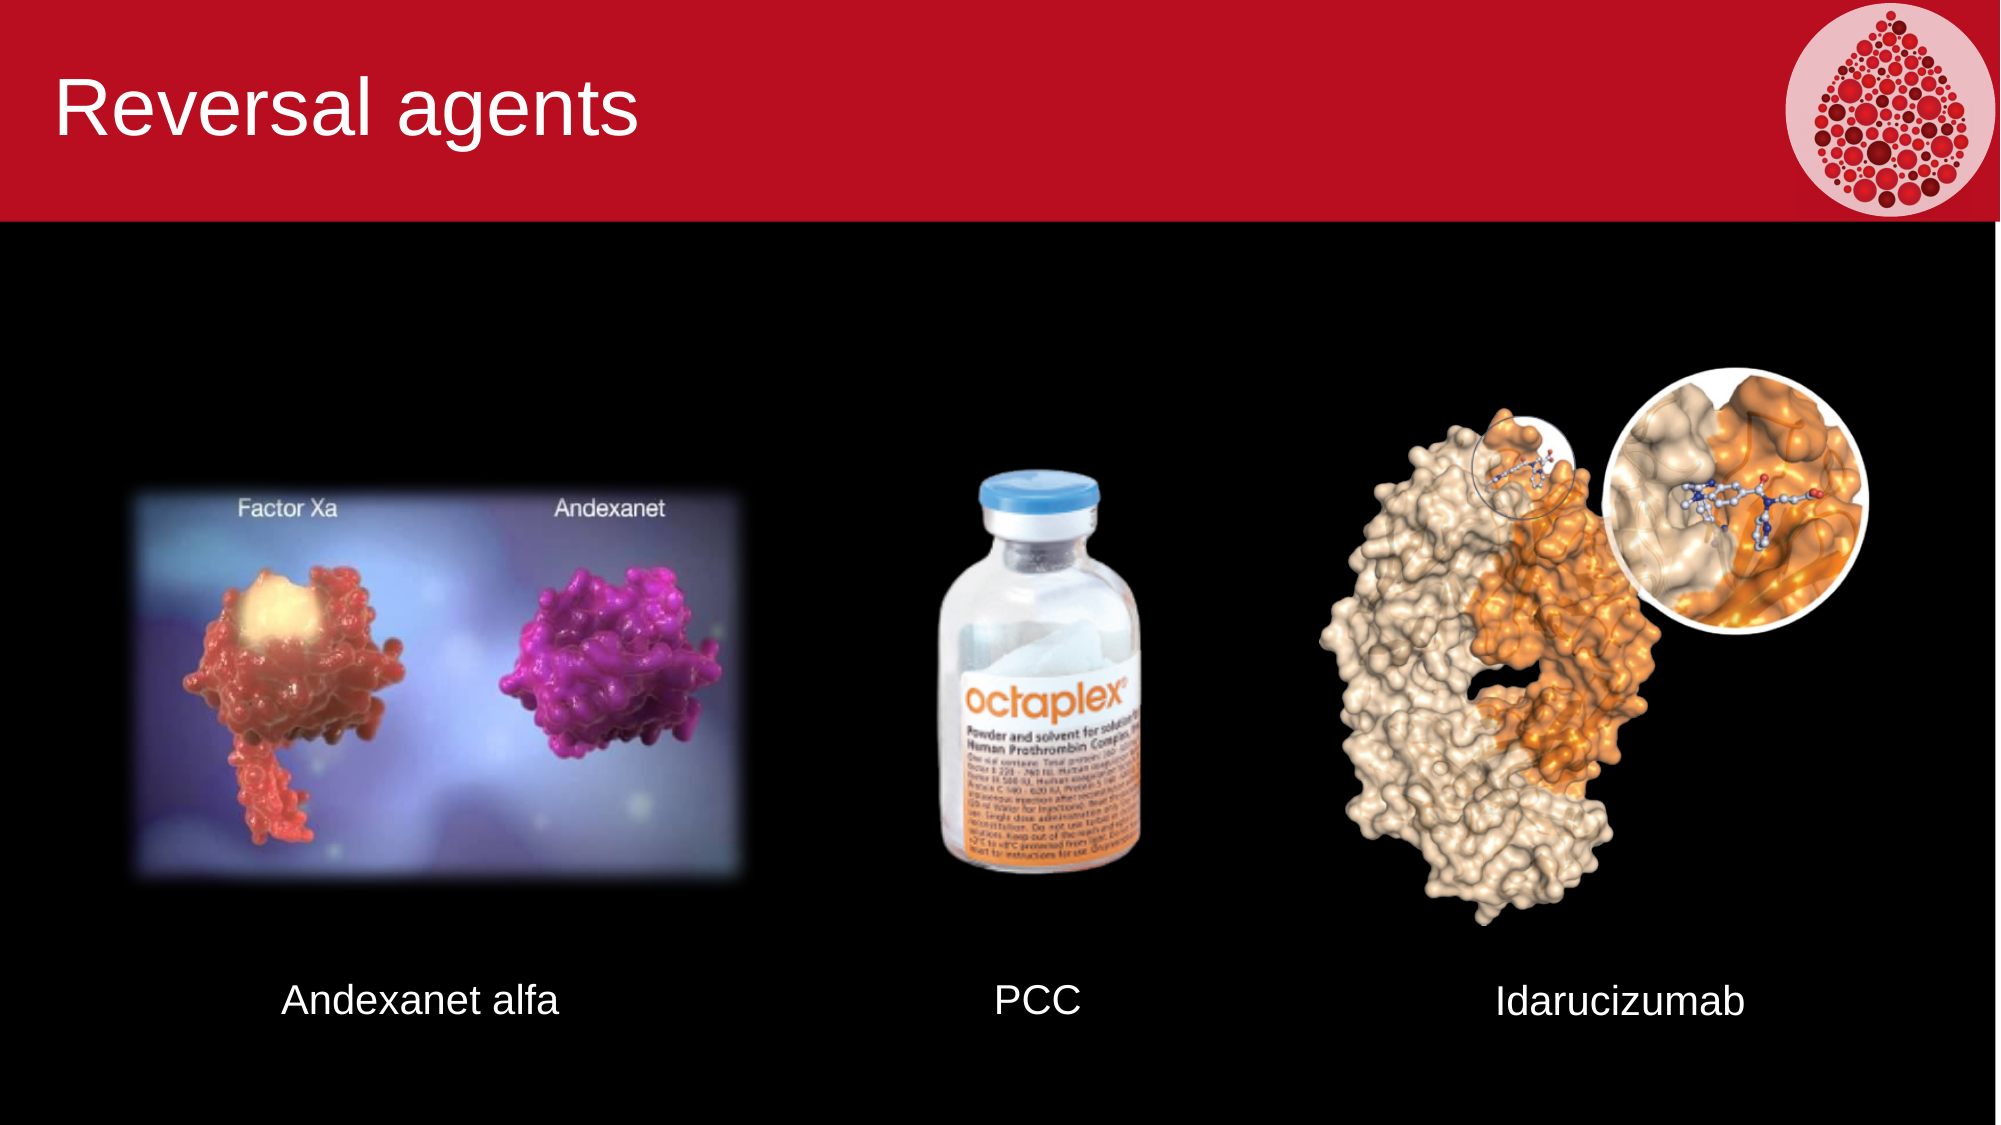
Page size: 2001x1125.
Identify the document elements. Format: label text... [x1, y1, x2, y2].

text_box PCC [783, 970, 1293, 1039]
picture [922, 459, 1154, 893]
text_box [0, 222, 1997, 1125]
picture [1319, 353, 1884, 926]
picture [116, 476, 757, 893]
text_box [162, 358, 1888, 1073]
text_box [0, 0, 2000, 222]
text_box Idarucizumab [1365, 971, 1875, 1040]
picture [1797, 0, 1973, 218]
text_box Andexanet alfa [165, 970, 675, 1039]
